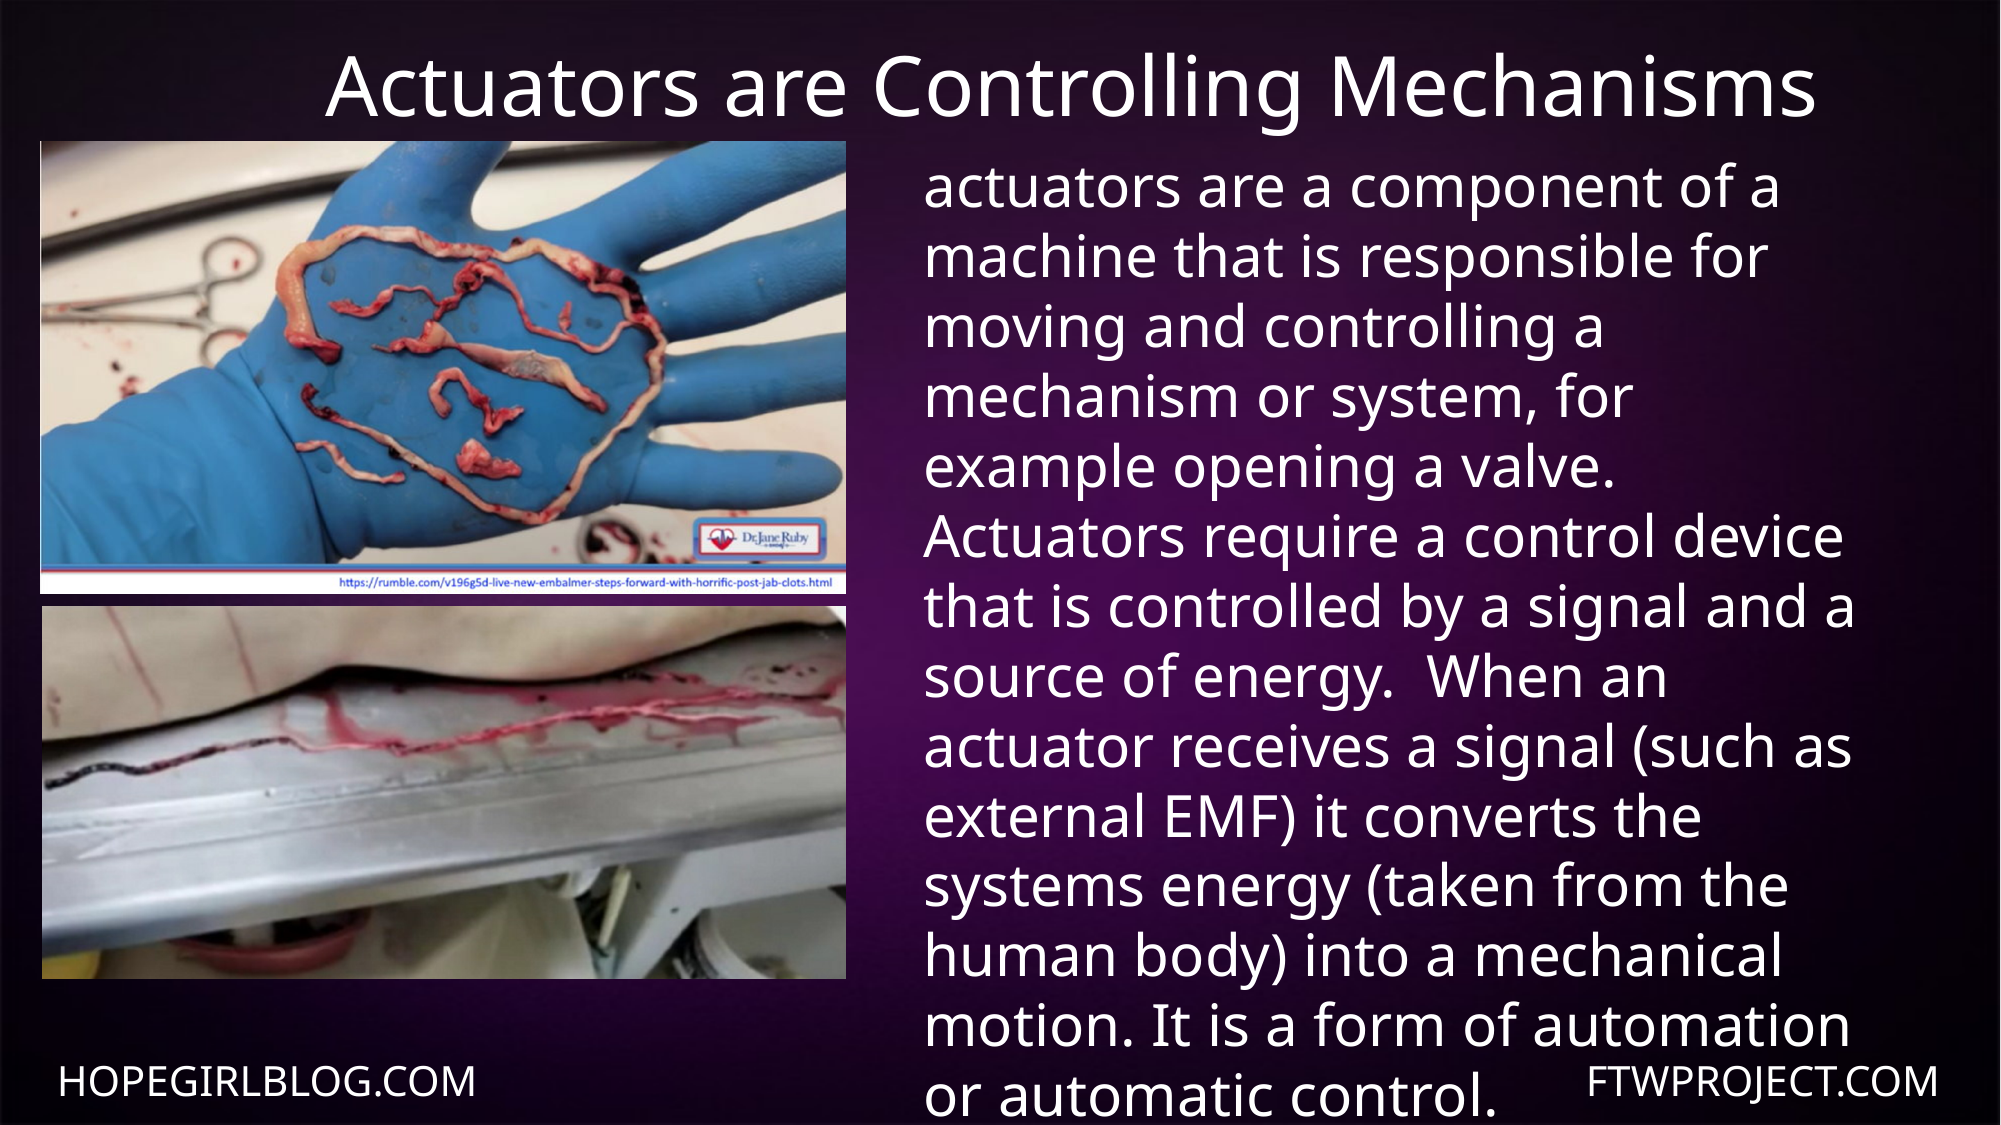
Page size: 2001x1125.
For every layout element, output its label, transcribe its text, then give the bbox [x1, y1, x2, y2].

text_box actuators are a component of a machine that is responsible for moving and controlling a mechanism or system, for example opening a valve. Actuators require a control device that is controlled by a signal and a source of energy. When an actuator receives a signal (such as external EMF) it converts the systems energy (taken from the human body) into a mechanical motion. It is a form of automation or automatic control. [908, 141, 1886, 1125]
picture [0, 0, 2001, 1125]
text_box HOPEGIRLBLOG.COM [42, 1047, 518, 1113]
text_box FTWPROJECT.COM [1886, 1047, 1972, 1113]
text_box Actuators are Controlling Mechanisms [311, 25, 1972, 141]
